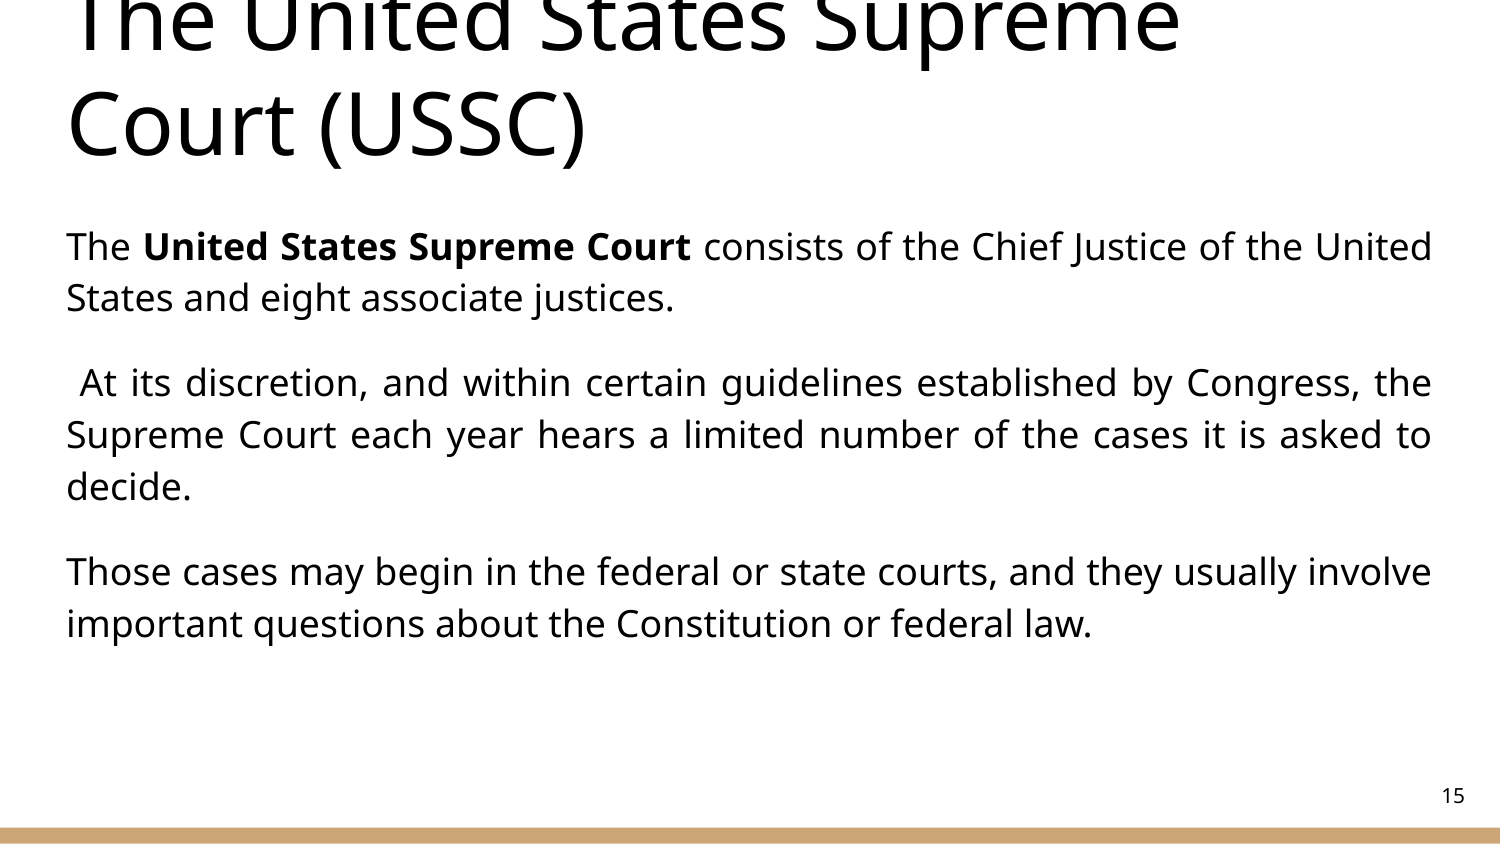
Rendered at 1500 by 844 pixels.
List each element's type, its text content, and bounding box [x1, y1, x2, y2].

title The United States Supreme Court (USSC) [51, 51, 1449, 189]
slide_number ‹#› [1389, 764, 1480, 830]
list The United States Supreme Court consists of the Chief Justice of the United States and eight associate justices. At its discretion, and within certain guidelines established by Congress, the Supreme Court each year hears a limited number of the cases it is asked to decide. Those cases may begin in the federal or state courts, and they usually involve important questions about the Constitution or federal law. [51, 200, 1449, 752]
